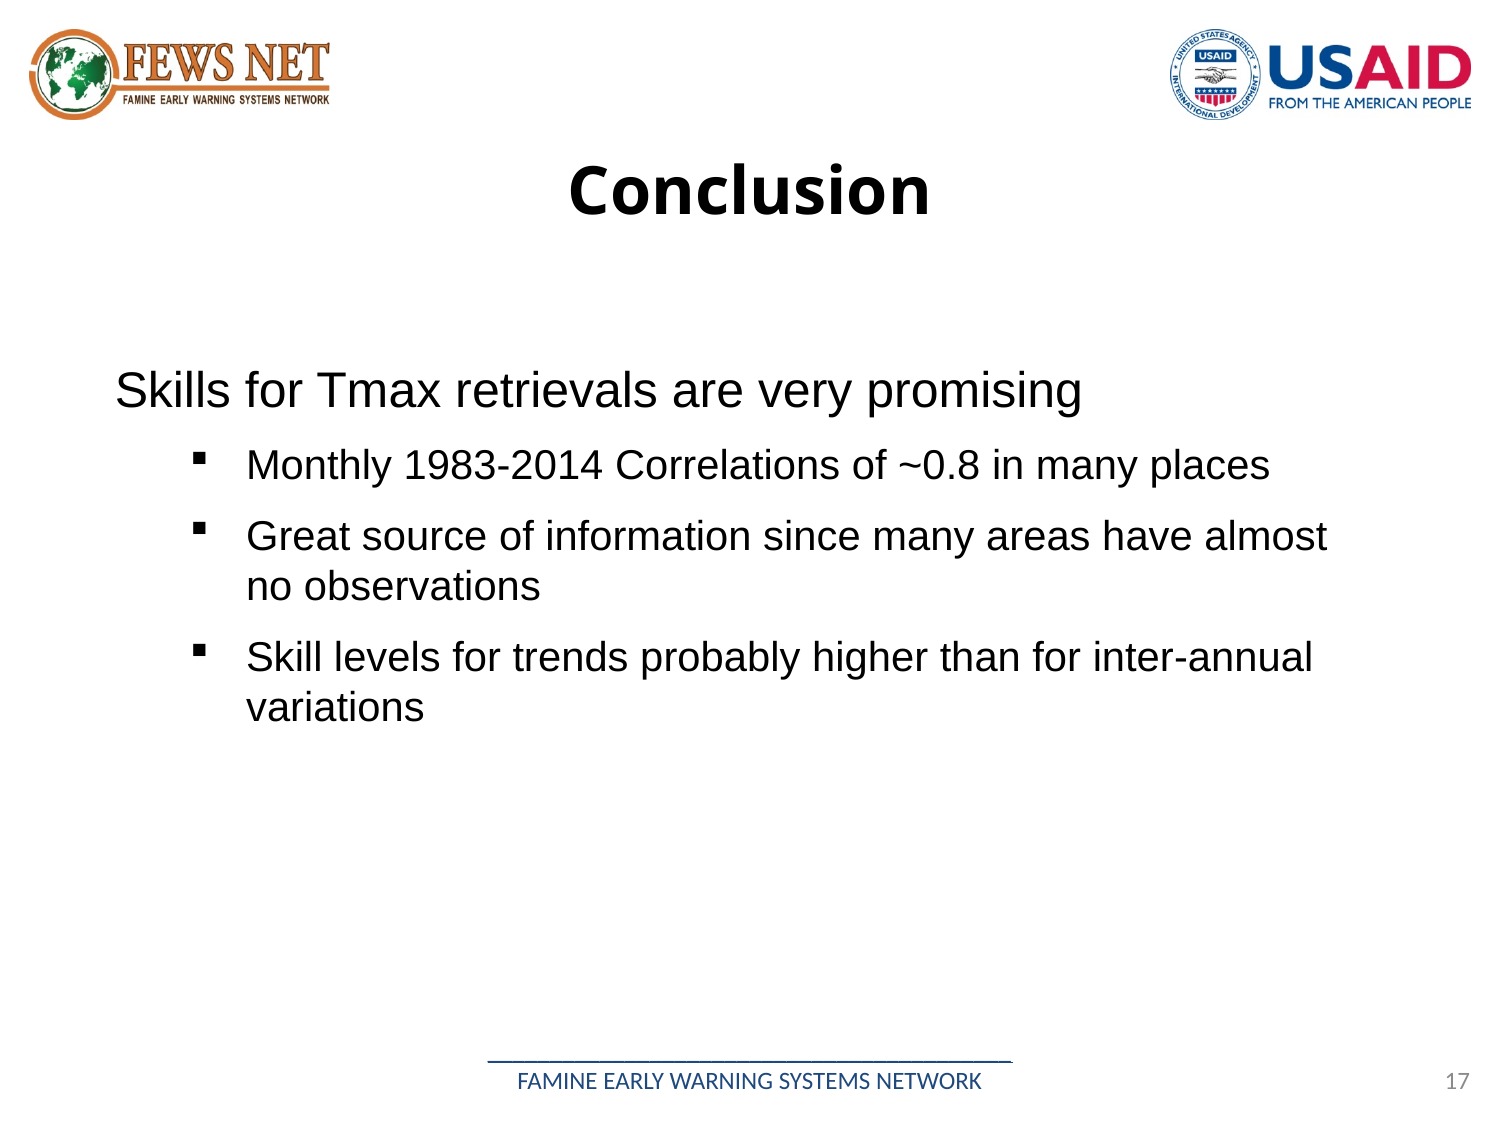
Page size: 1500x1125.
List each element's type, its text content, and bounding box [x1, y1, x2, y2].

title Conclusion [15, 127, 1485, 248]
text_box Skills for Tmax retrievals are very promising Monthly 1983-2014 Correlations of ~0.8 in many places Great source of information since many areas have almost no observations Skill levels for trends probably higher than for inter-annual variations [99, 349, 1350, 738]
picture [29, 29, 330, 120]
picture [1170, 29, 1471, 120]
